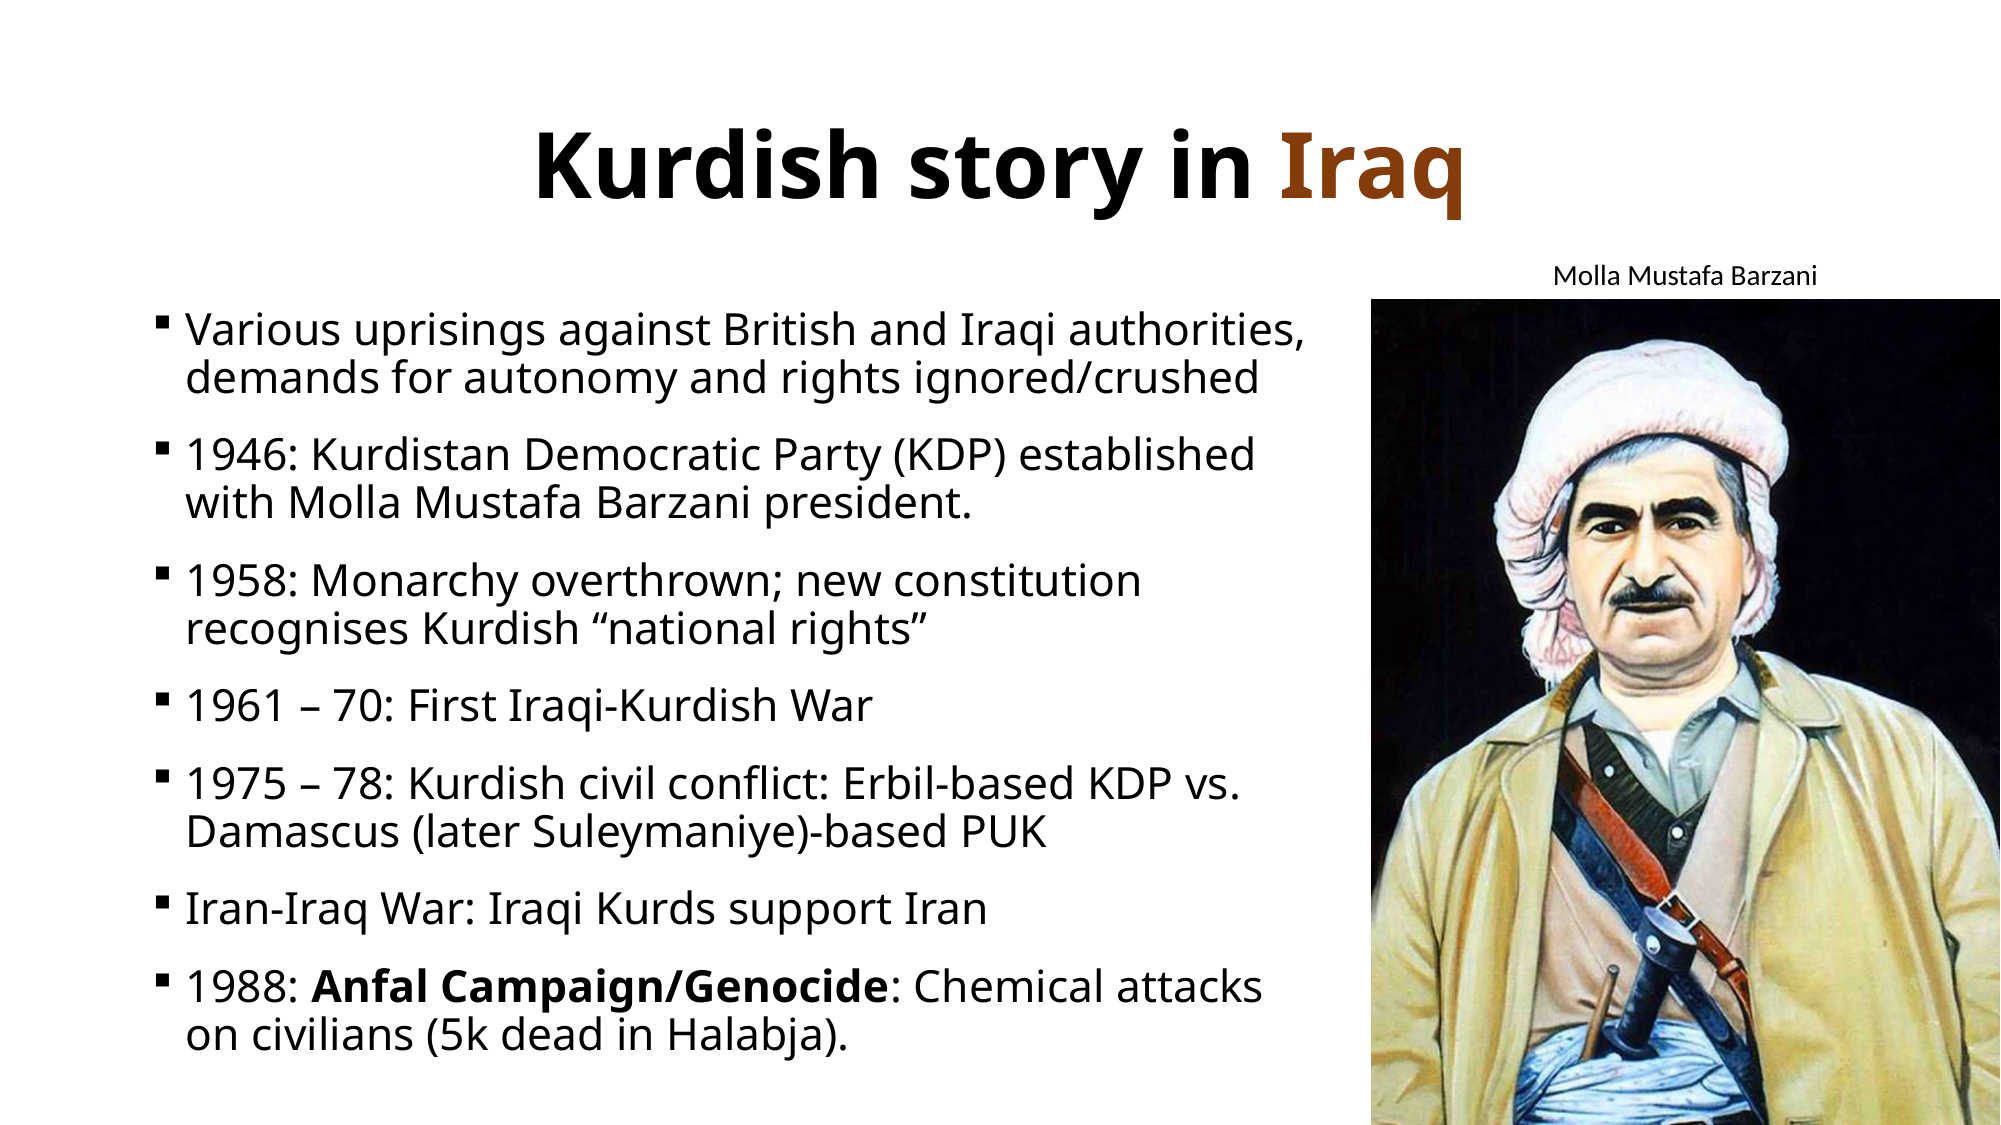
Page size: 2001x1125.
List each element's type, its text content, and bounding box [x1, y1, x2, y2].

title Kurdish story in Iraq [137, 59, 1863, 278]
list Various uprisings against British and Iraqi authorities, demands for autonomy and rights ignored/crushed 1946: Kurdistan Democratic Party (KDP) established with Molla Mustafa Barzani president. 1958: Monarchy overthrown; new constitution recognises Kurdish “national rights” 1961 – 70: First Iraqi-Kurdish War 1975 – 78: Kurdish civil conflict: Erbil-based KDP vs. Damascus (later Suleymaniye)-based PUK Iran-Iraq War: Iraqi Kurds support Iran 1988: Anfal Campaign/Genocide: Chemical attacks on civilians (5k dead in Halabja). [137, 299, 1338, 1111]
text_box Molla Mustafa Barzani [1538, 248, 1833, 299]
picture [1370, 299, 2000, 1125]
